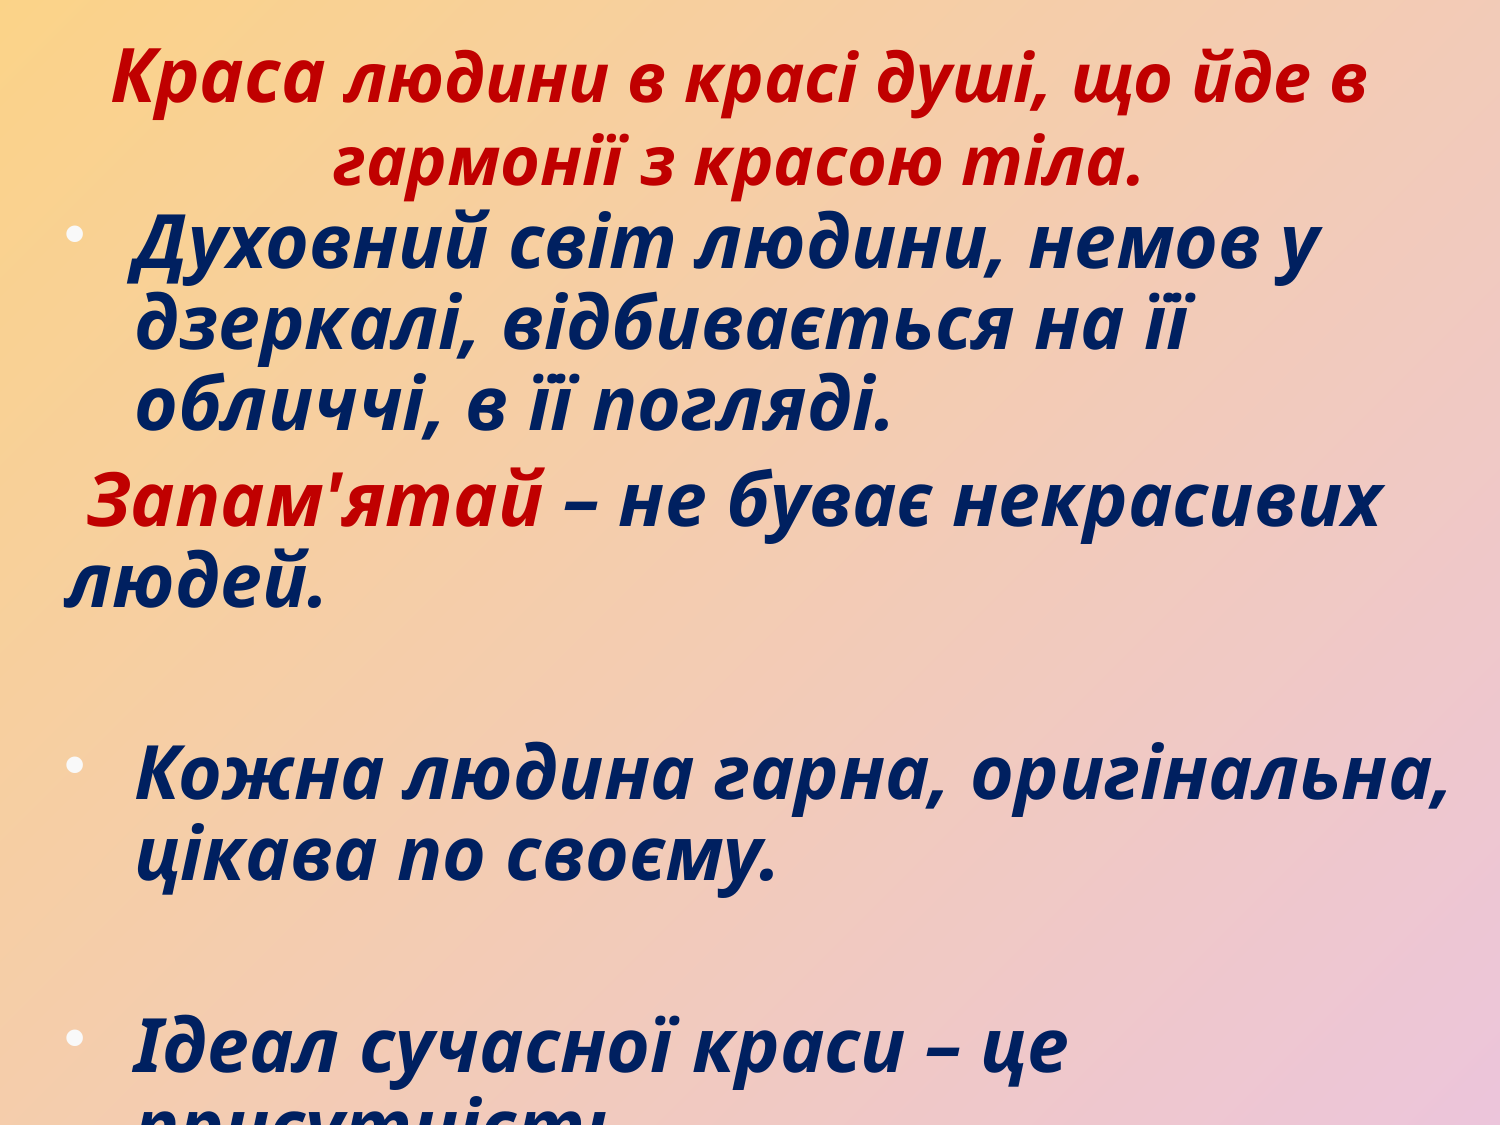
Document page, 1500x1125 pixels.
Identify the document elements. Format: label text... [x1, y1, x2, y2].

title Краса людини в красі душі, що йде в гармонії з красою тіла. [64, 19, 1415, 196]
list Духовний світ людини, немов у дзеркалі, відбивається на її обличчі, в її погляді. Запам'ятай – не буває некрасивих людей. Кожна людина гарна, оригінальна, цікава по своєму. Ідеал сучасної краси – це присутність. [29, 196, 1483, 1035]
